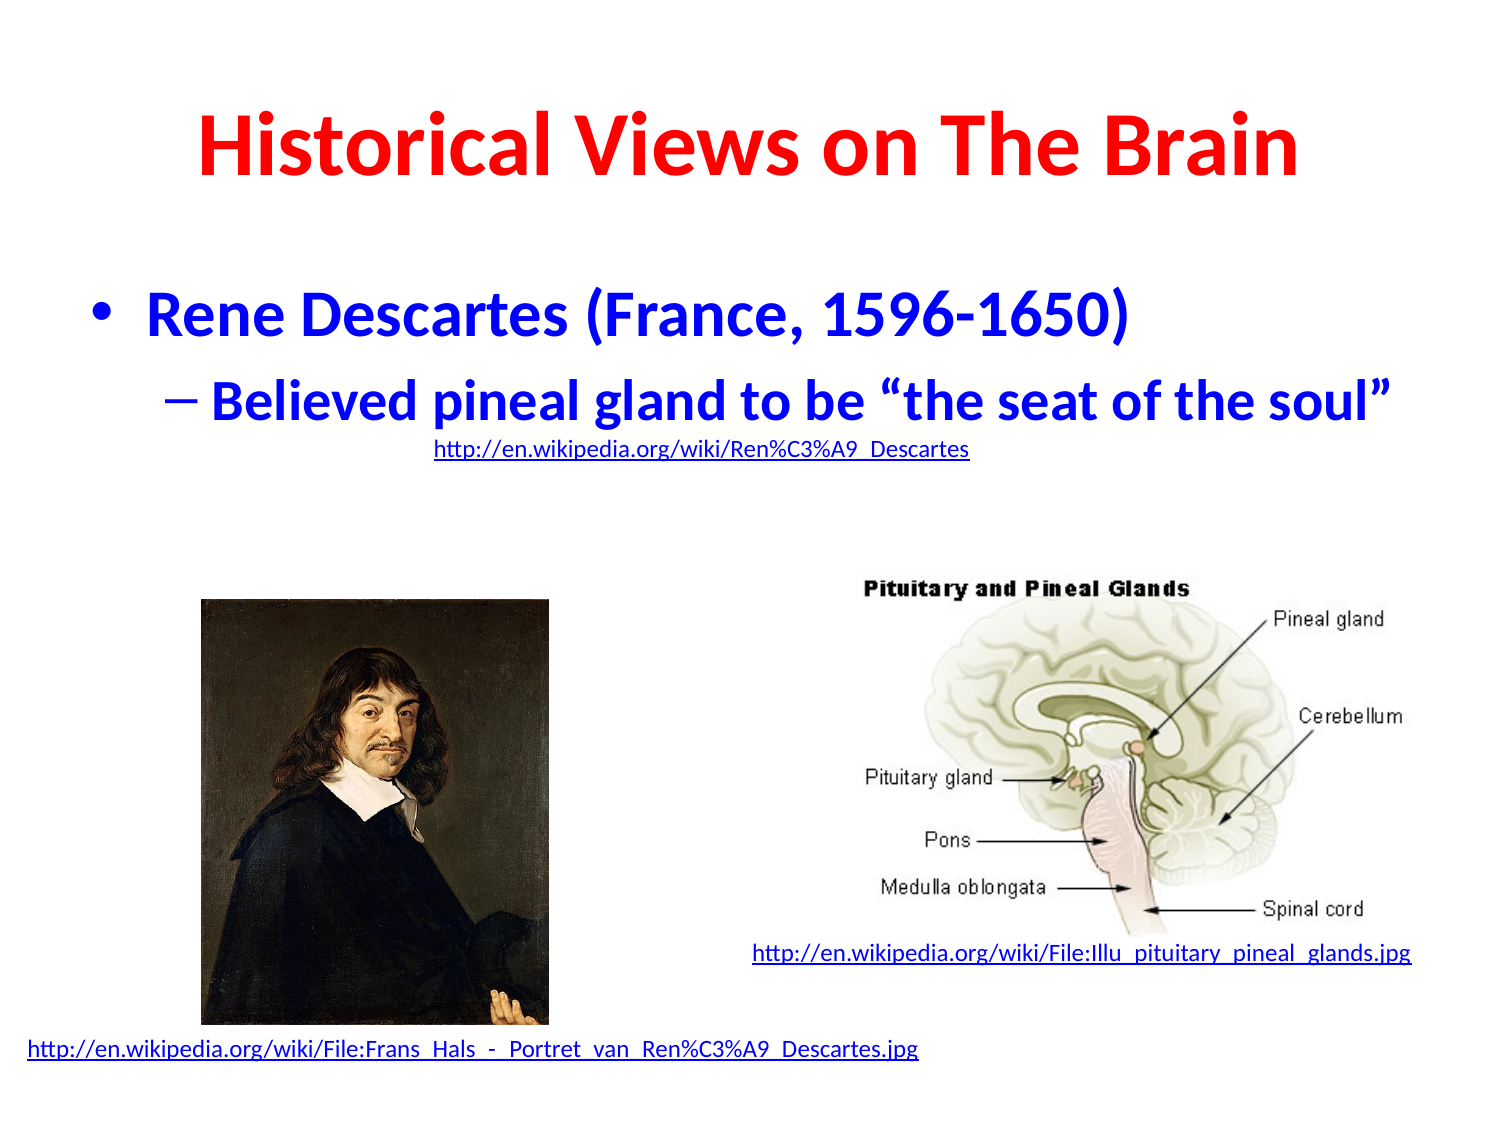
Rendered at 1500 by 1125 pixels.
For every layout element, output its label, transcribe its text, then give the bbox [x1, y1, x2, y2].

list Rene Descartes (France, 1596-1650) Believed pineal gland to be “the seat of the soul” [75, 262, 1425, 1005]
picture [200, 599, 549, 1026]
text_box http://en.wikipedia.org/wiki/File:Frans_Hals_-_Portret_van_Ren%C3%A9_Descartes.jpg [12, 1024, 1013, 1100]
picture [812, 562, 1438, 968]
title Historical Views on The Brain [75, 45, 1425, 233]
text_box http://en.wikipedia.org/wiki/Ren%C3%A9_Descartes [418, 424, 1132, 500]
text_box http://en.wikipedia.org/wiki/File:Illu_pituitary_pineal_glands.jpg [737, 929, 1488, 1004]
